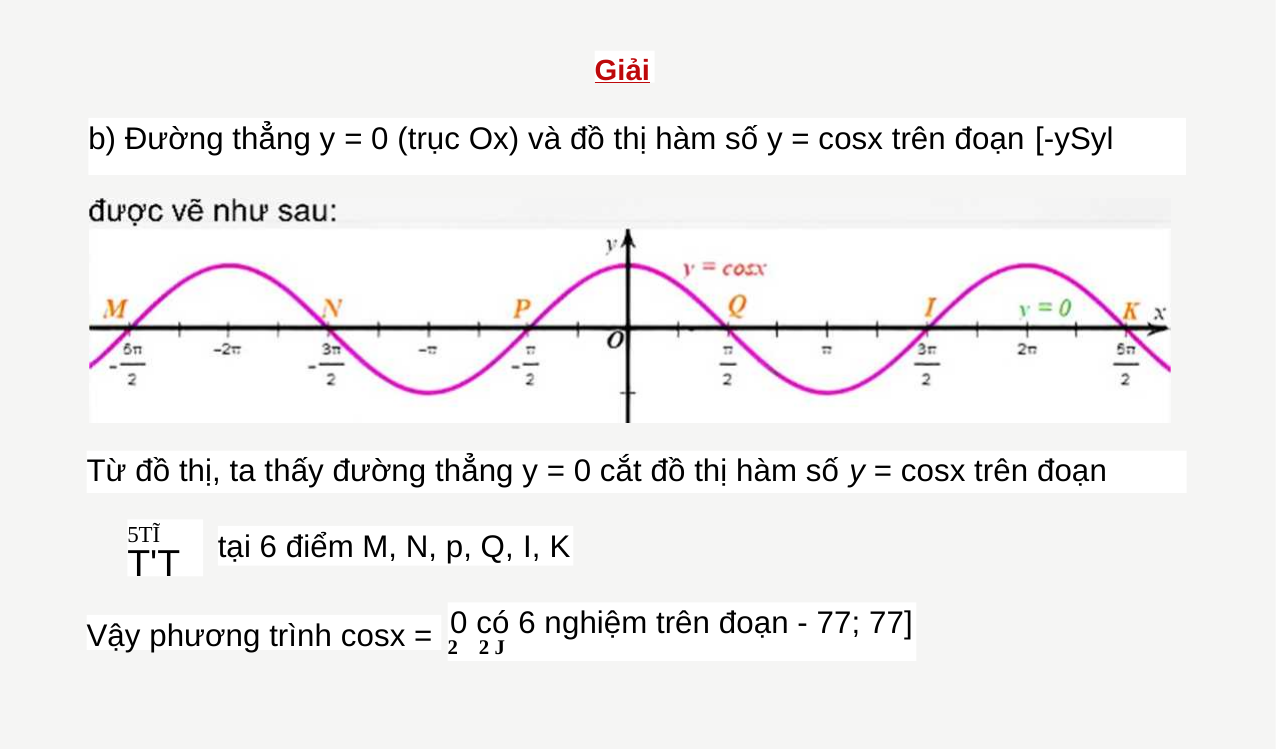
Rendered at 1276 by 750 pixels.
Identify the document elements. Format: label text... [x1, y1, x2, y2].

text_box 0 có 6 nghiệm trên đoạn - 77; 77] 2 2 J [447, 602, 917, 661]
text_box tại 6 điểm M, N, p, Q, I, K [217, 525, 574, 566]
text_box Từ đồ thị, ta thấy đường thẳng y = 0 cắt đồ thị hàm số y = cosx trên đoạn [86, 450, 1187, 493]
text_box 5tĩ T'T [127, 519, 204, 577]
text_box Vậy phương trình cosx = [86, 614, 442, 650]
text_box b) Đường thẳng y = 0 (trục Ox) và đồ thị hàm số y = cosx trên đoạn [-ySyl [88, 117, 1186, 175]
picture [89, 198, 1171, 423]
text_box Giải [594, 50, 655, 83]
